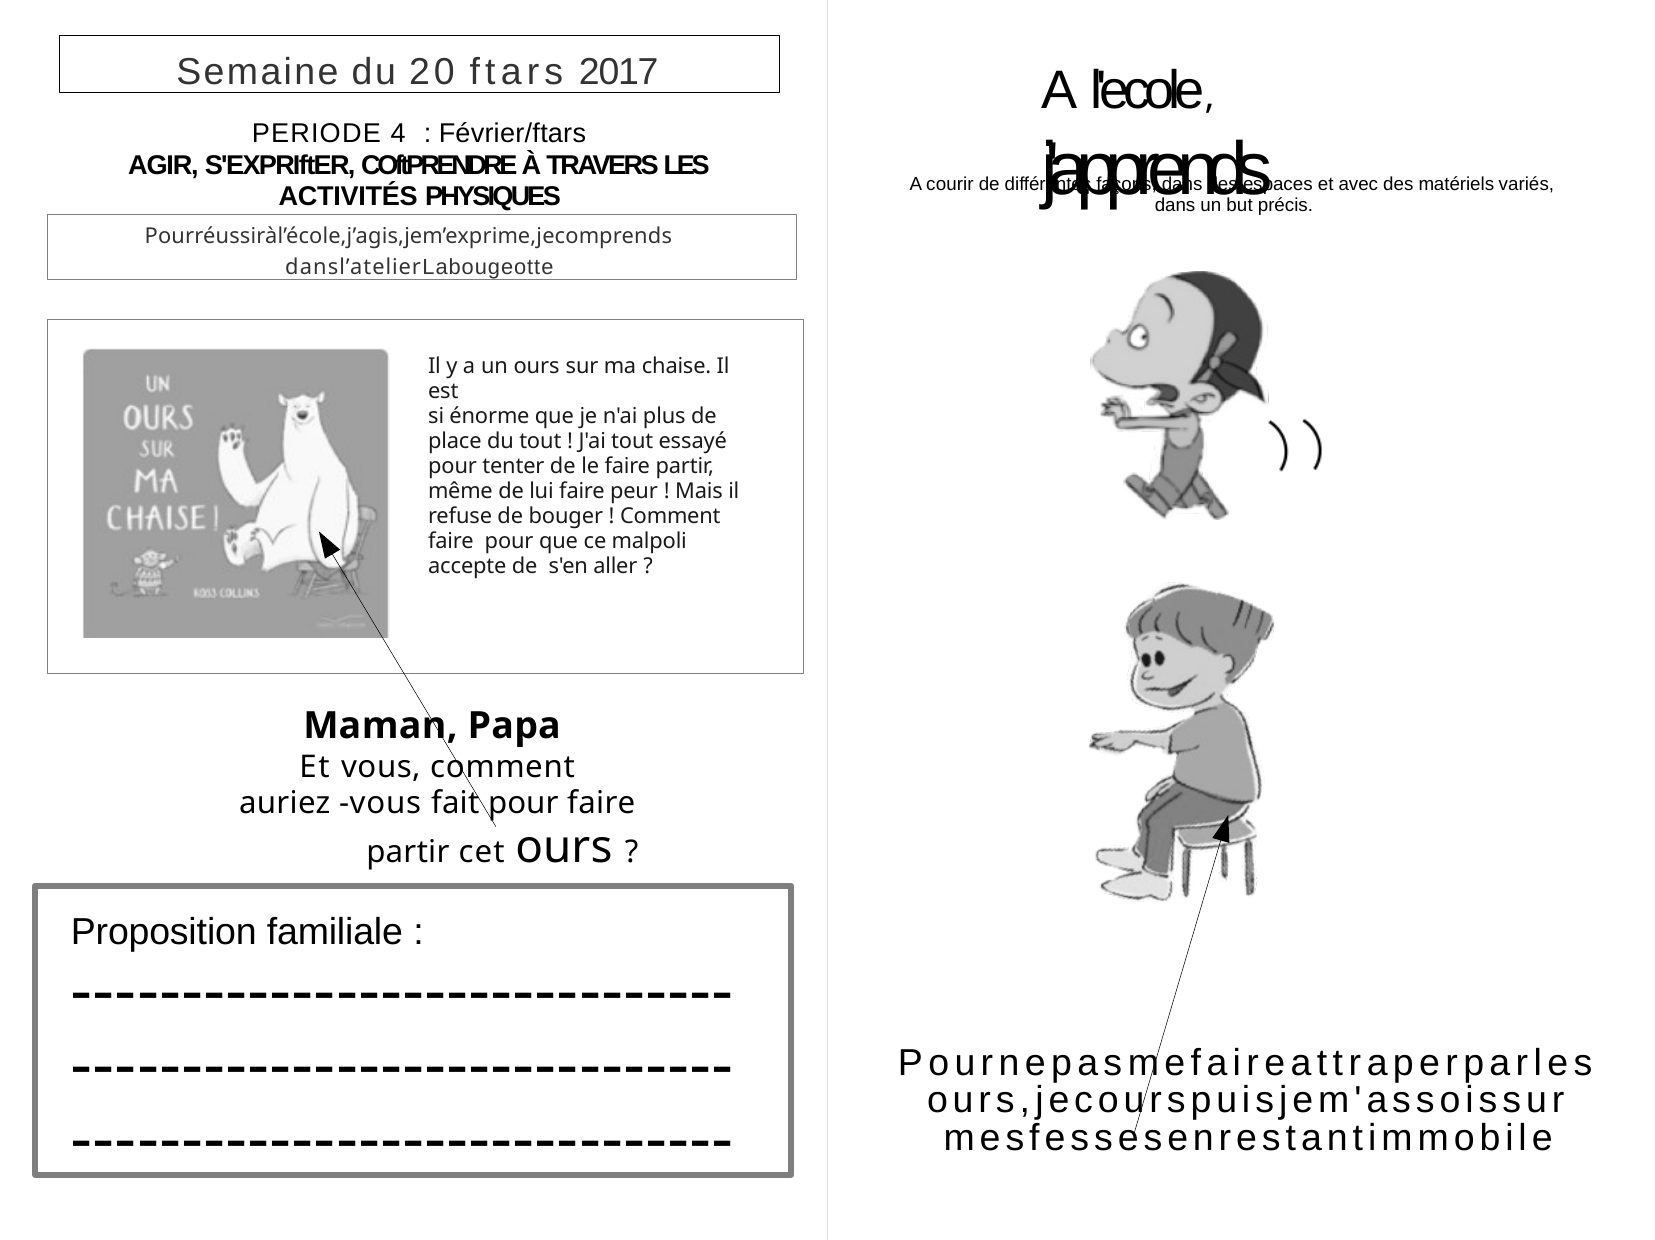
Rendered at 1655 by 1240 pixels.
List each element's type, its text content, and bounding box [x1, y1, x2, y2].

text_box [1051, 568, 1332, 933]
text_box [82, 348, 390, 638]
text_box A courir de différentes façons, dans des espaces et avec des matériels variés, dans un but précis. [907, 172, 1561, 216]
title A l'ecole, j'apprends [226, 54, 1428, 262]
text_box Proposition familiale : ------------------------------ ------------------------------ ------------------------------ [35, 885, 792, 1175]
text_box Semaine du 20 ftars 2017 [58, 35, 780, 92]
text_box [318, 531, 341, 559]
text_box [1212, 815, 1230, 843]
text_box [1089, 271, 1323, 520]
text_box Pourréussiràl’école,j’agis,jem’exprime,jecomprends dansl’atelierLabougeotte [47, 213, 796, 279]
text_box Il y a un ours sur ma chaise. Il est si énorme que je n'ai plus de place du tout ! J'ai tout essayé pour tenter de le faire partir, même de lui faire peur ! Mais il refuse de bouger ! Comment faire pour que ce malpoli accepte de s'en aller ? [425, 352, 763, 580]
text_box Pournepasmefaireattraperparles ours,jecourspuisjem'assoissur mesfessesenrestantimmobile [892, 1045, 1604, 1158]
text_box [47, 318, 804, 674]
text_box PERIODE 4 : Février/ftars AGIR, S'EXPRIftER, COftPRENDRE À TRAVERS LES ACTIVITÉS PHYSIQUES [123, 116, 226, 211]
text_box Maman, Papa Et vous, comment auriez -vous fait pour faire partir cet ours ? [237, 701, 655, 872]
